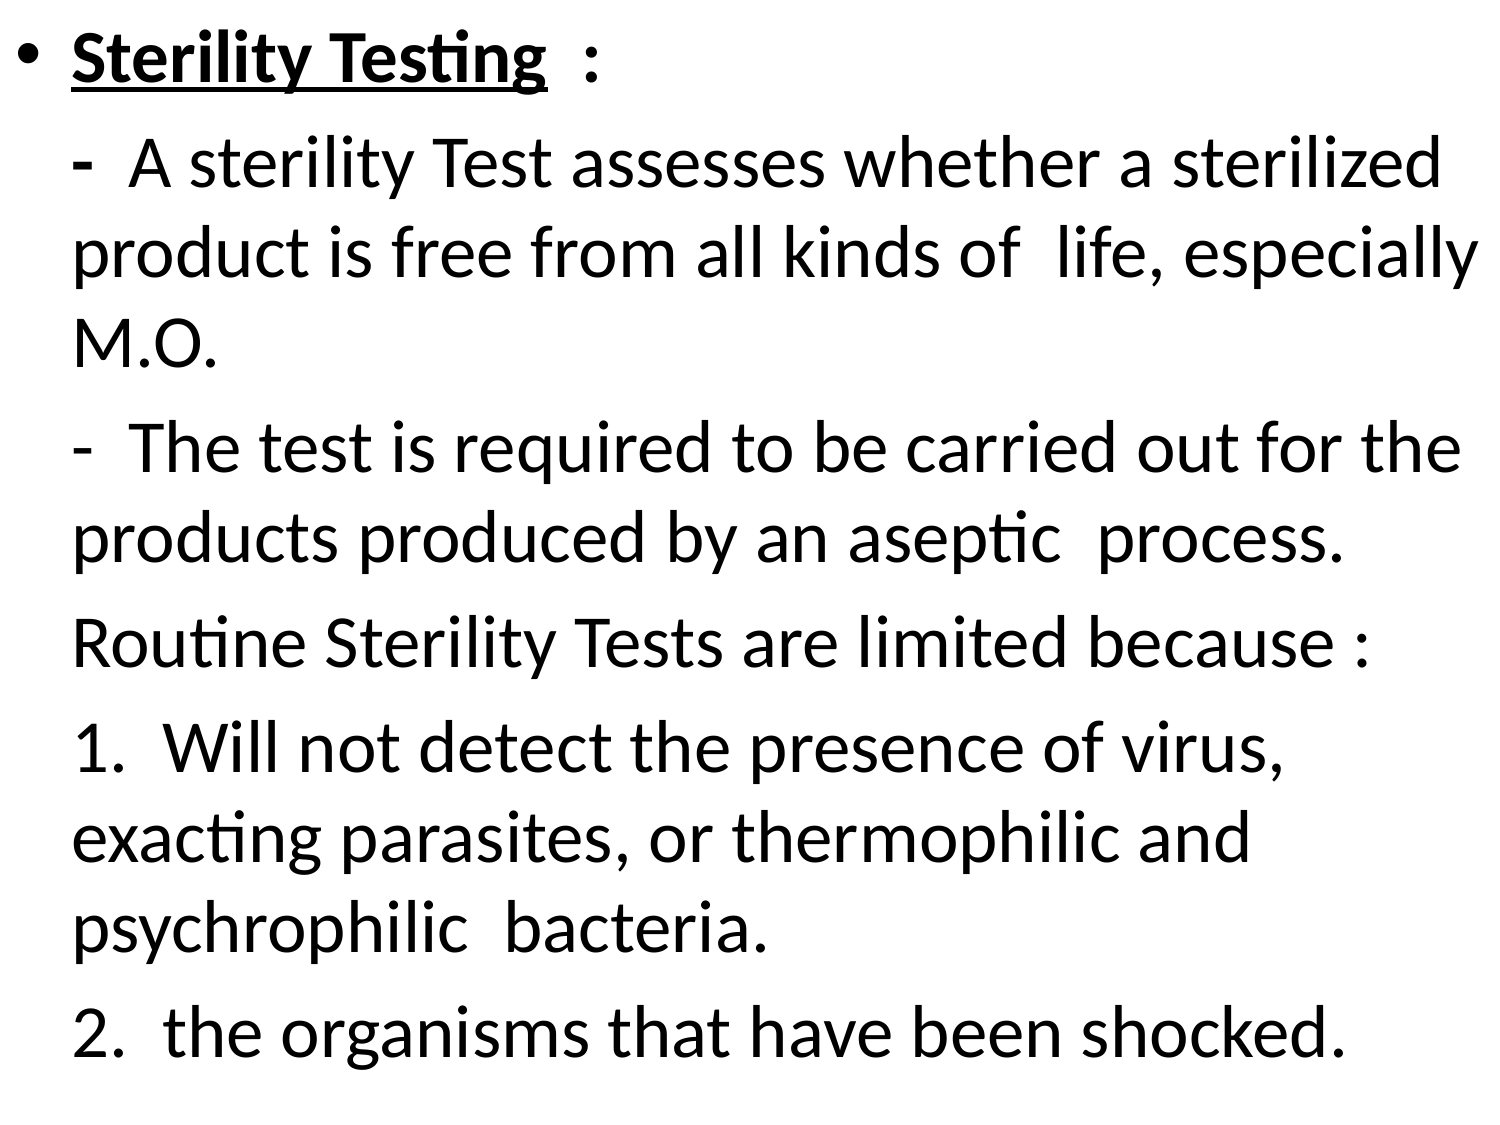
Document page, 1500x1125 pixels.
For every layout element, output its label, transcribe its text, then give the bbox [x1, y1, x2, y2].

list Sterility Testing : - A sterility Test assesses whether a sterilized product is free from all kinds of life, especially M.O. - The test is required to be carried out for the products produced by an aseptic process. Routine Sterility Tests are limited because : 1. Will not detect the presence of virus, exacting parasites, or thermophilic and psychrophilic bacteria. 2. the organisms that have been shocked. [0, 0, 1500, 1125]
